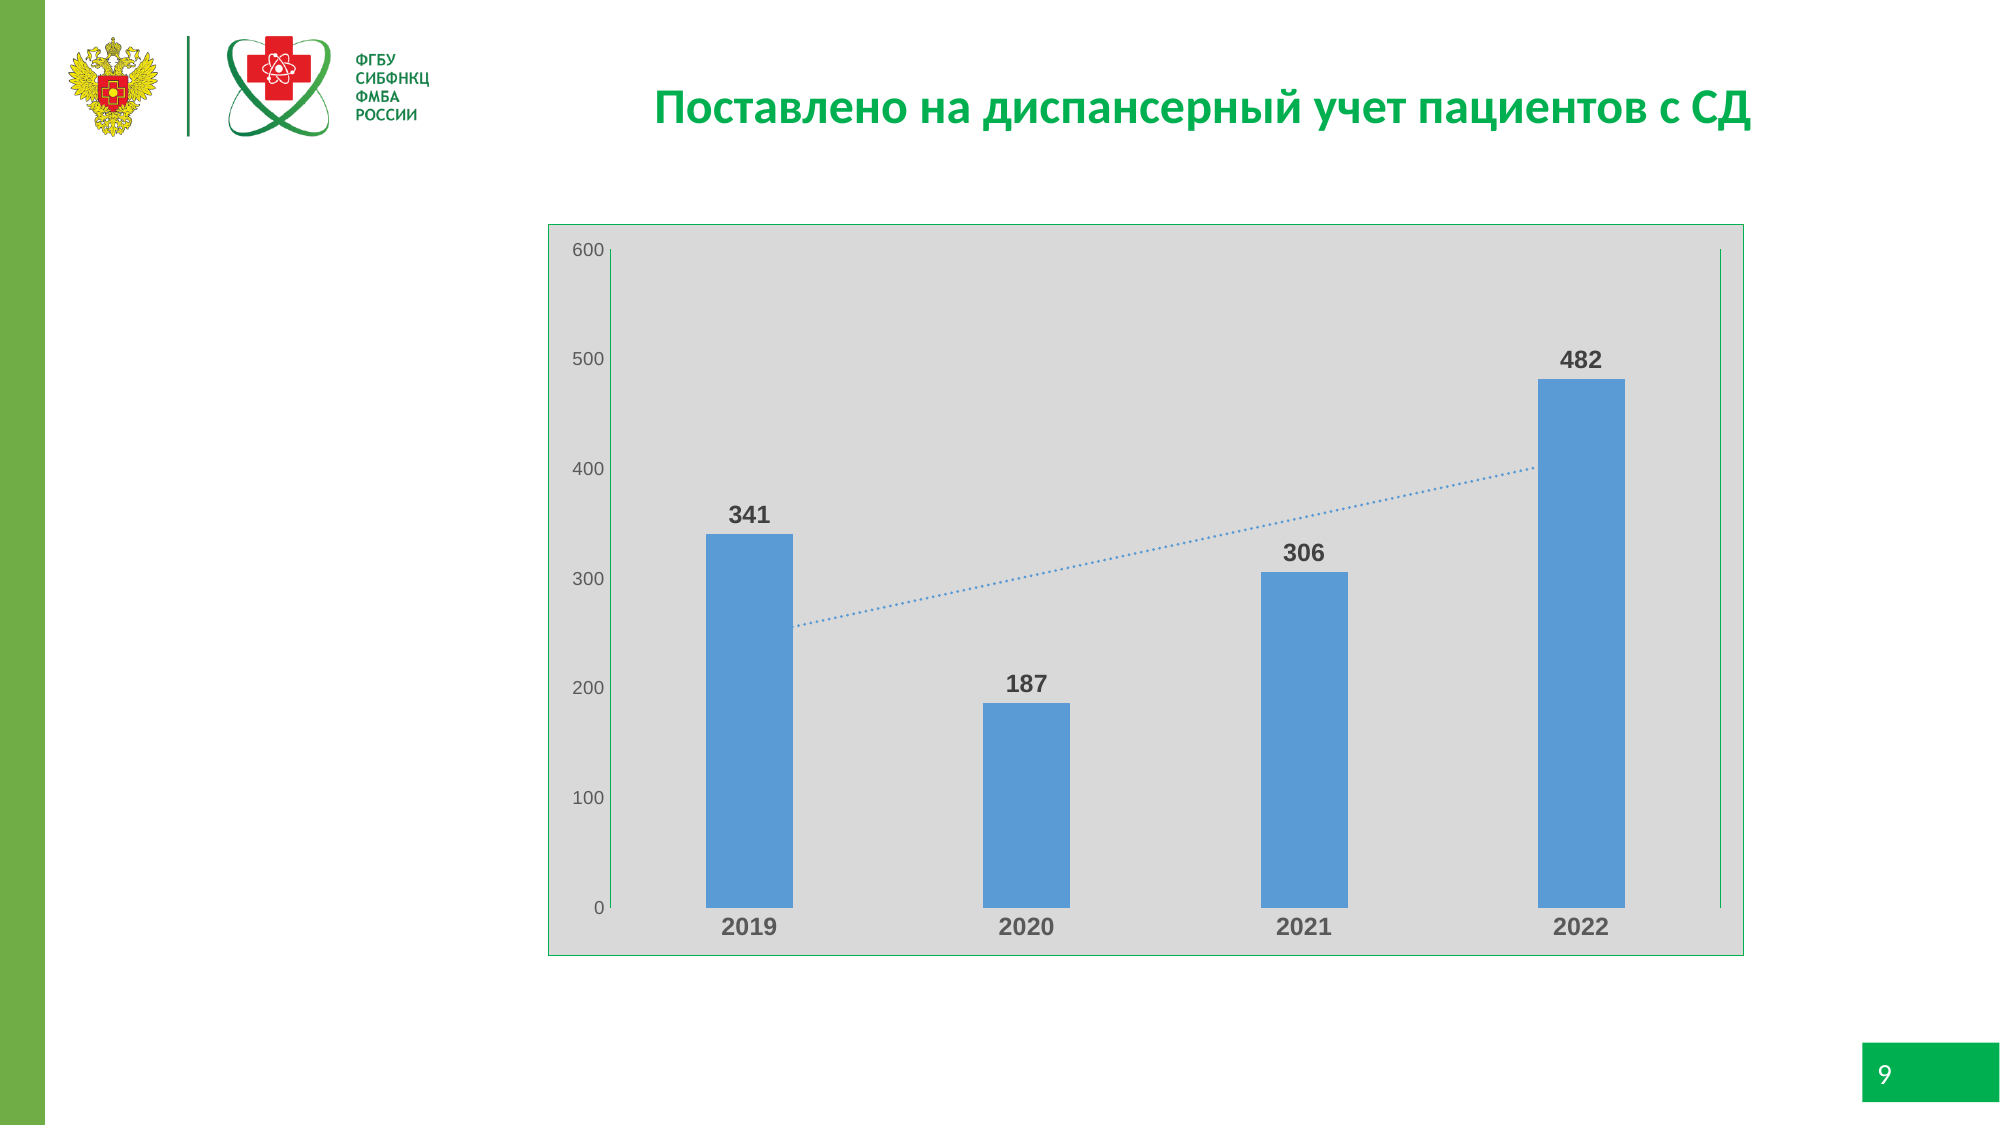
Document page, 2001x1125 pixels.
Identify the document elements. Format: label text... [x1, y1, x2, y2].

picture [68, 36, 429, 137]
text_box 9 [1862, 1042, 2000, 1103]
text_box Поставлено на диспансерный учет пациентов с СД [451, 22, 1967, 192]
text_box [0, 0, 45, 1125]
chart [548, 223, 1745, 956]
